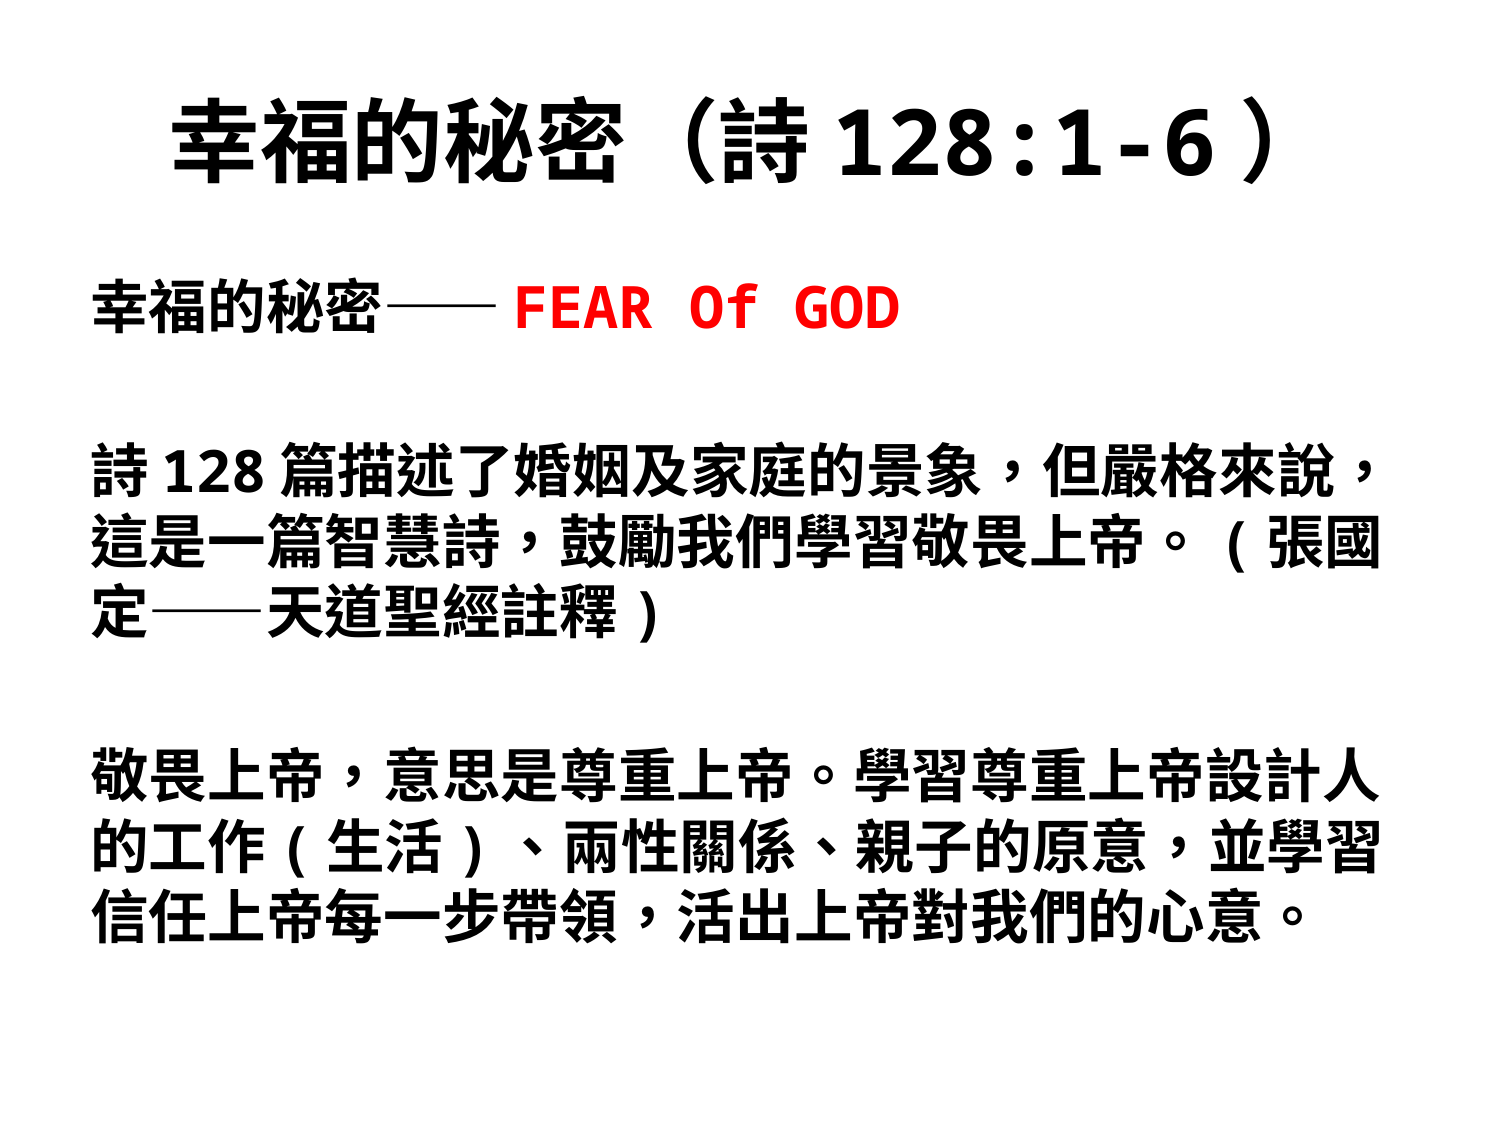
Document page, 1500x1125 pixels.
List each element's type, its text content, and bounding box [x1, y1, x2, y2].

list 幸福的秘密——FEAR Of GOD 詩128篇描述了婚姻及家庭的景象，但嚴格來說，這是一篇智慧詩，鼓勵我們學習敬畏上帝。(張國定——天道聖經註釋) 敬畏上帝，意思是尊重上帝。學習尊重上帝設計人的工作(生活)、兩性關係、親子的原意，並學習信任上帝每一步帶領，活出上帝對我們的心意。 [75, 262, 1425, 1005]
title 幸福的秘密（詩128:1-6） [75, 45, 1425, 233]
